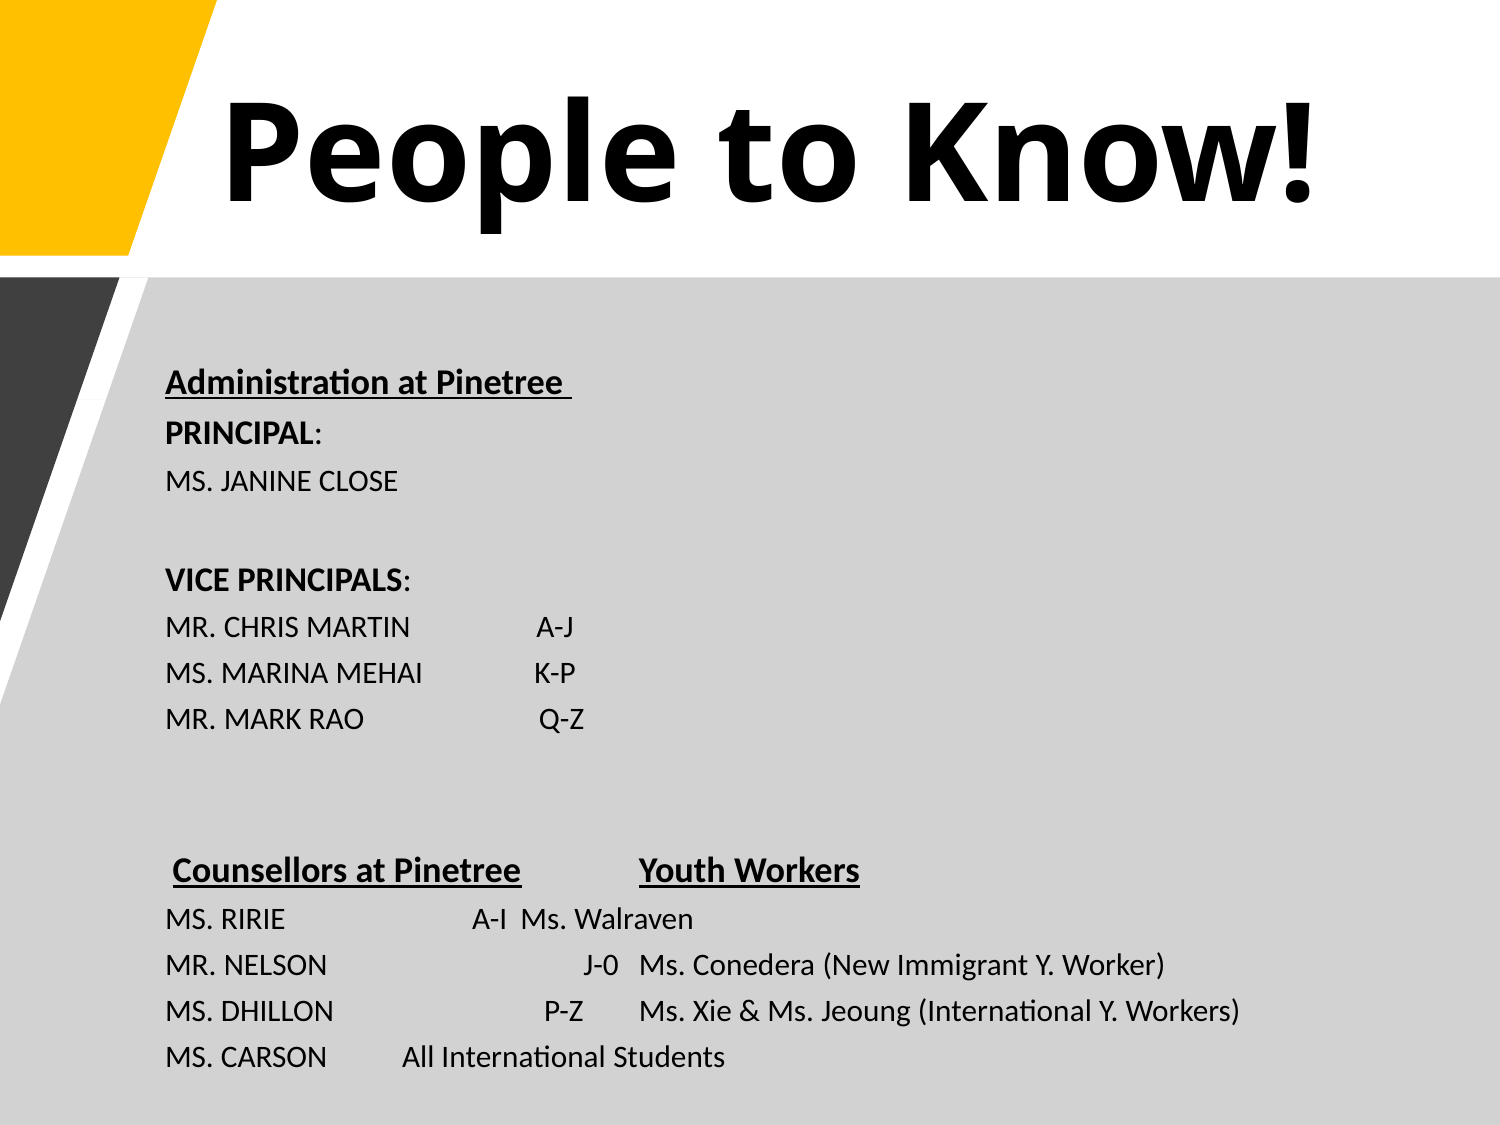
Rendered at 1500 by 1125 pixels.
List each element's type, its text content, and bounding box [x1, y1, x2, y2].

title People to Know! [203, 60, 1356, 255]
text_box [0, 276, 121, 622]
text_box [0, 0, 219, 257]
list Administration at Pinetree PRINCIPAL: MS. JANINE CLOSE VICE PRINCIPALS: MR. CHRIS MARTIN A-J MS. MARINA MEHAI K-P MR. MARK RAO Q-Z Counsellors at Pinetree Youth Workers MS. RIRIE A-I Ms. Walraven MR. NELSON J-0 Ms. Conedera (New Immigrant Y. Worker) MS. DHILLON P-Z Ms. Xie & Ms. Jeoung (International Y. Workers) MS. CARSON All International Students [150, 299, 1500, 1125]
text_box [0, 276, 1500, 1125]
